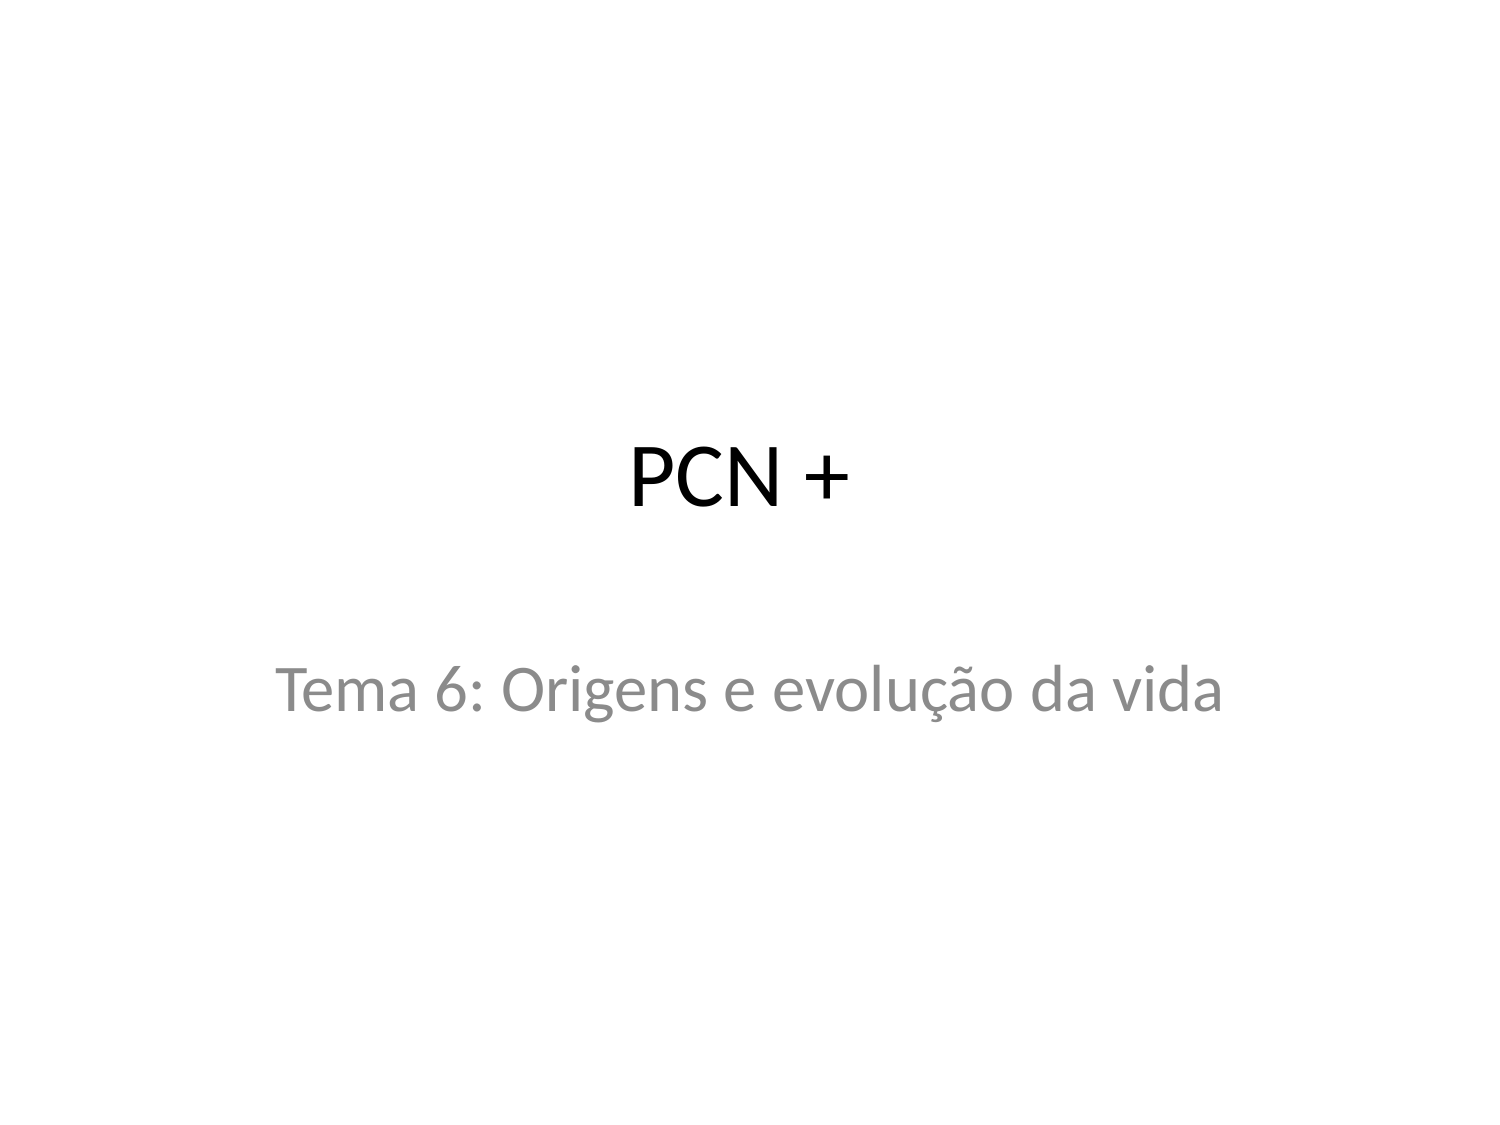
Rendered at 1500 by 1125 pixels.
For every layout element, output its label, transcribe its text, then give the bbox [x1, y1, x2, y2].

subtitle Tema 6: Origens e evolução da vida [225, 637, 1275, 925]
title PCN + [112, 349, 1388, 591]
